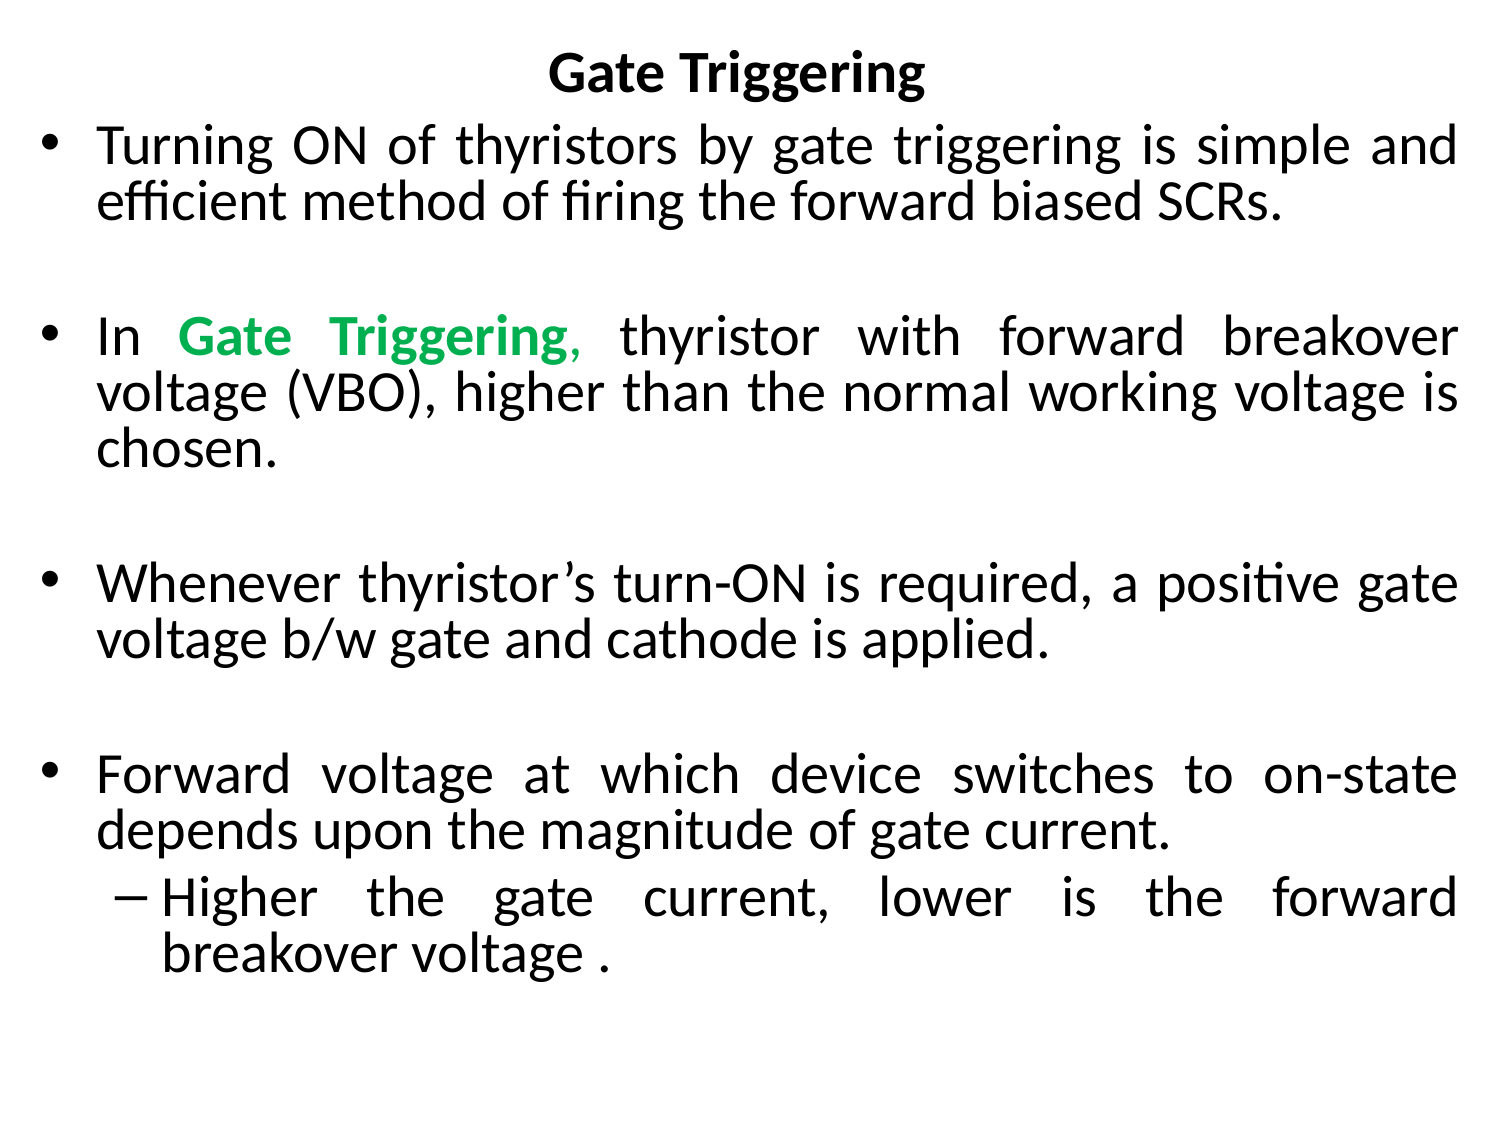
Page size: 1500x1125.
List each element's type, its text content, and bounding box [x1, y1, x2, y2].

list Turning ON of thyristors by gate triggering is simple and efficient method of firing the forward biased SCRs. In Gate Triggering, thyristor with forward breakover voltage (VBO), higher than the normal working voltage is chosen. Whenever thyristor’s turn-ON is required, a positive gate voltage b/w gate and cathode is applied. Forward voltage at which device switches to on-state depends upon the magnitude of gate current. Higher the gate current, lower is the forward breakover voltage . [24, 112, 1475, 1100]
title Gate Triggering [62, 24, 1413, 112]
